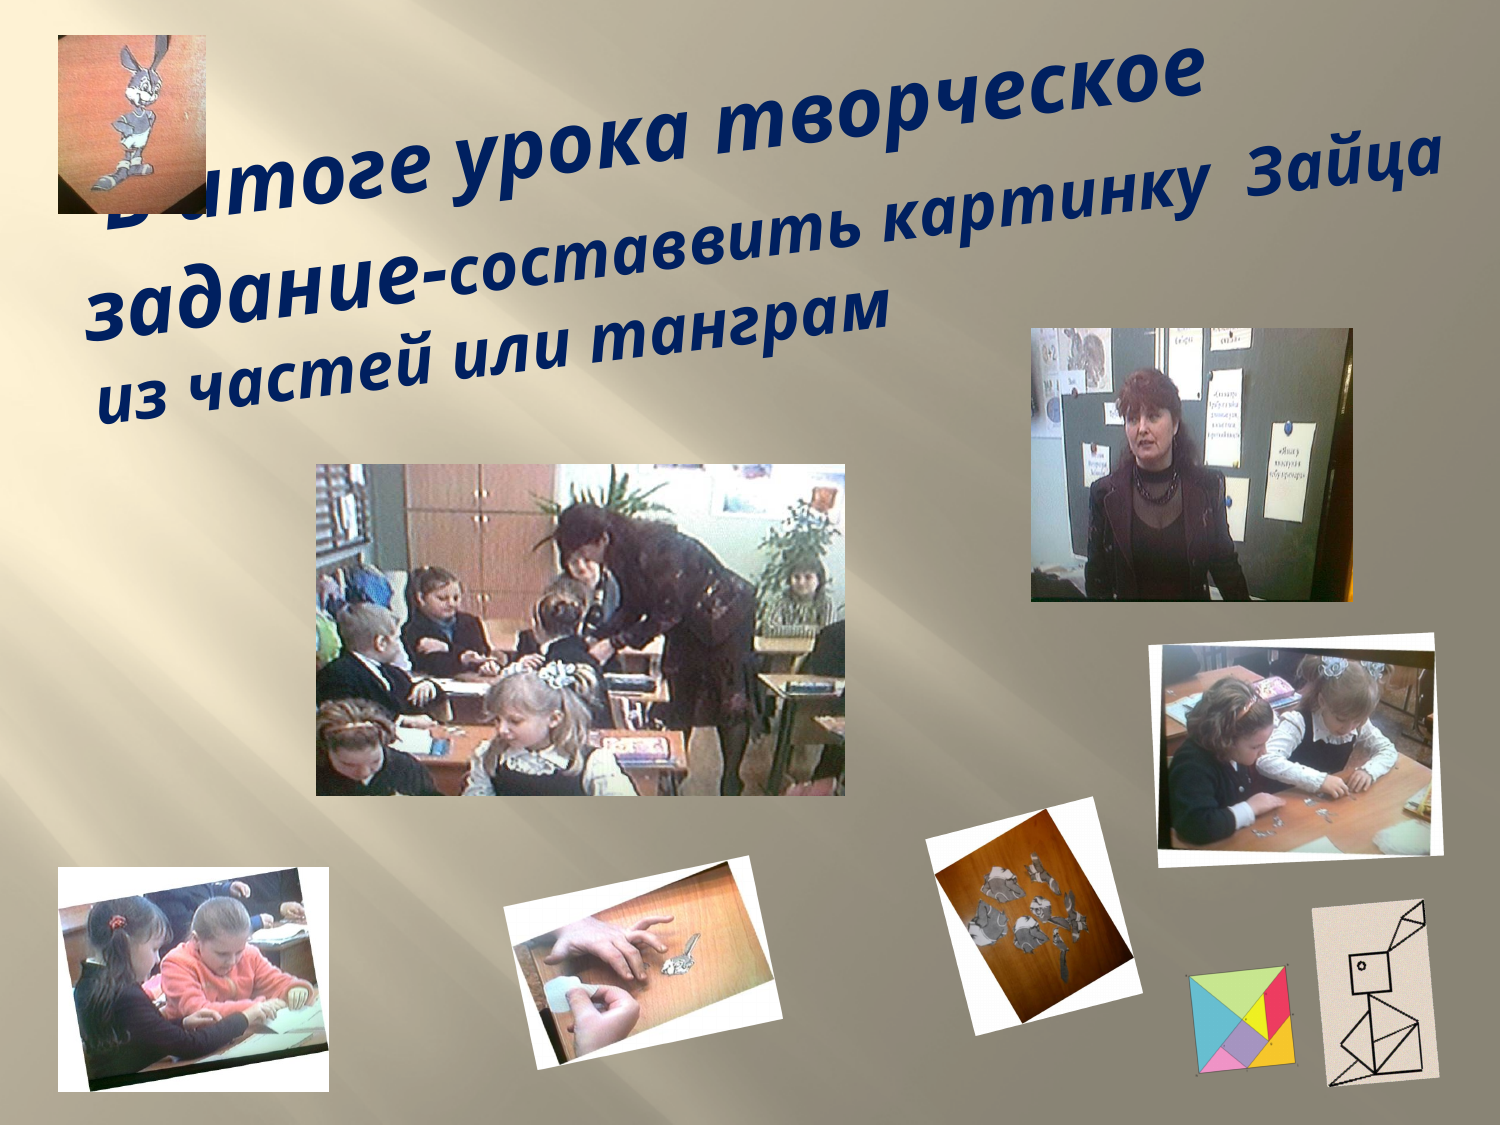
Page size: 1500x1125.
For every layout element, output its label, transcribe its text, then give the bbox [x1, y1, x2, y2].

picture [1149, 633, 1443, 868]
picture [1031, 327, 1353, 602]
picture [316, 464, 845, 797]
picture [58, 34, 207, 214]
title В итоге урока творческое задание-составвить картинку Зайца из частей или танграм [51, 6, 1478, 440]
picture [58, 866, 329, 1092]
picture [926, 797, 1142, 1035]
picture [1184, 887, 1458, 1099]
picture [504, 856, 782, 1069]
